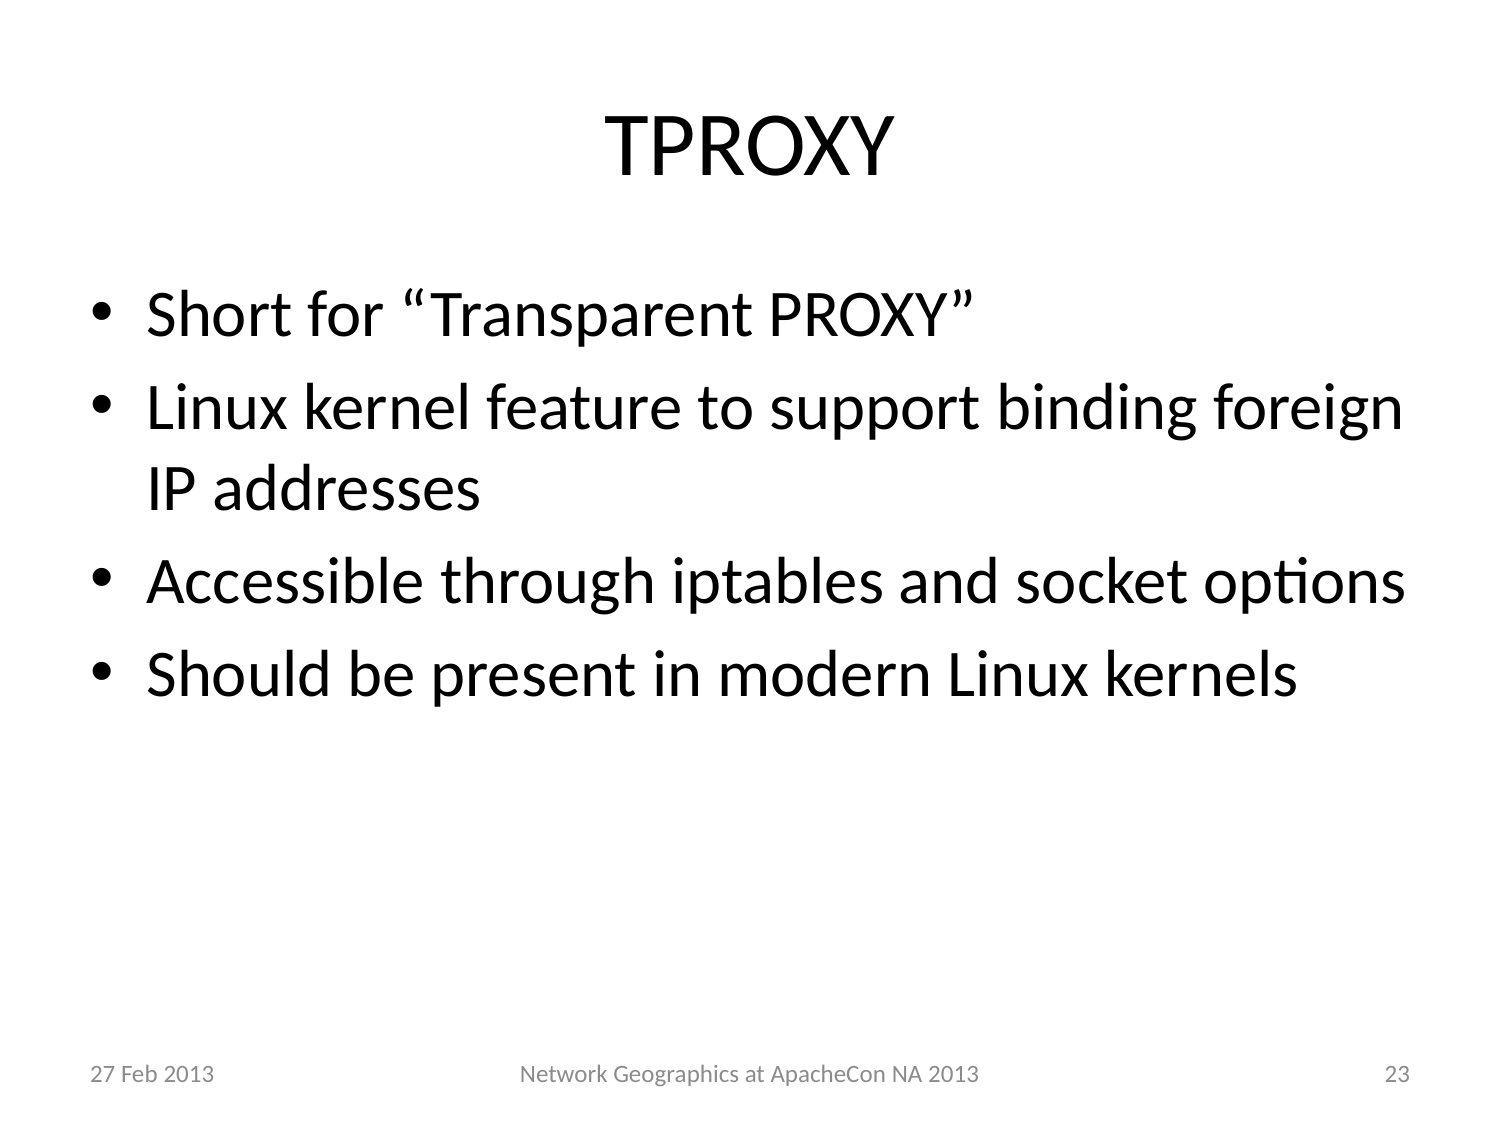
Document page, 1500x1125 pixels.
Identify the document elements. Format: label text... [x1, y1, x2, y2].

list Short for “Transparent PROXY” Linux kernel feature to support binding foreign IP addresses Accessible through iptables and socket options Should be present in modern Linux kernels [75, 262, 1425, 1005]
footer Network Geographics at ApacheCon NA 2013 [500, 1050, 1000, 1096]
slide_number 23 [1074, 1042, 1425, 1103]
title TPROXY [75, 45, 1425, 233]
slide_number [75, 1042, 425, 1103]
